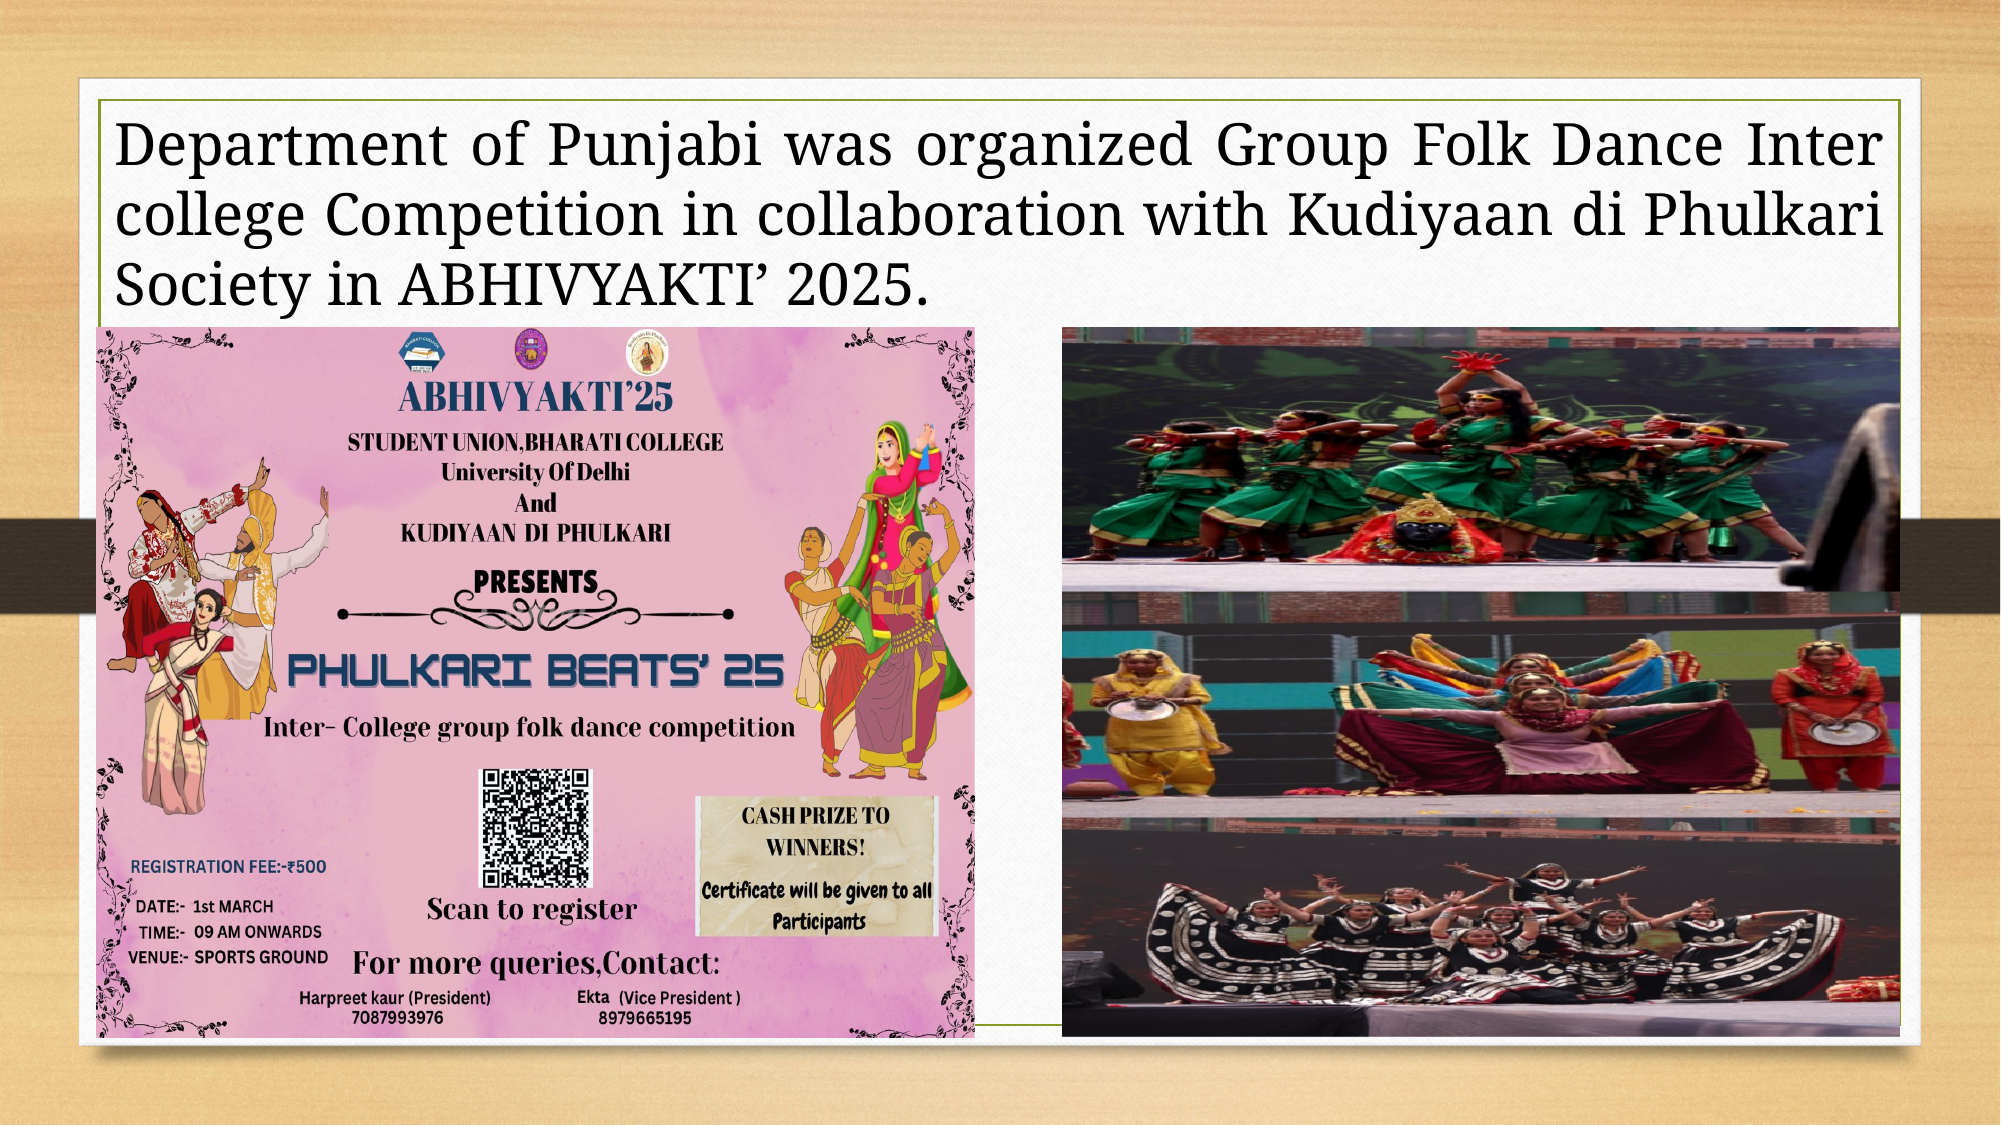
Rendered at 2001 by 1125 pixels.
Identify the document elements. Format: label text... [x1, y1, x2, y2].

picture [0, 0, 2001, 1125]
text_box Department of Punjabi was organized Group Folk Dance Inter college Competition in collaboration with Kudiyaan di Phulkari Society in ABHIVYAKTI’ 2025. [99, 99, 1900, 325]
